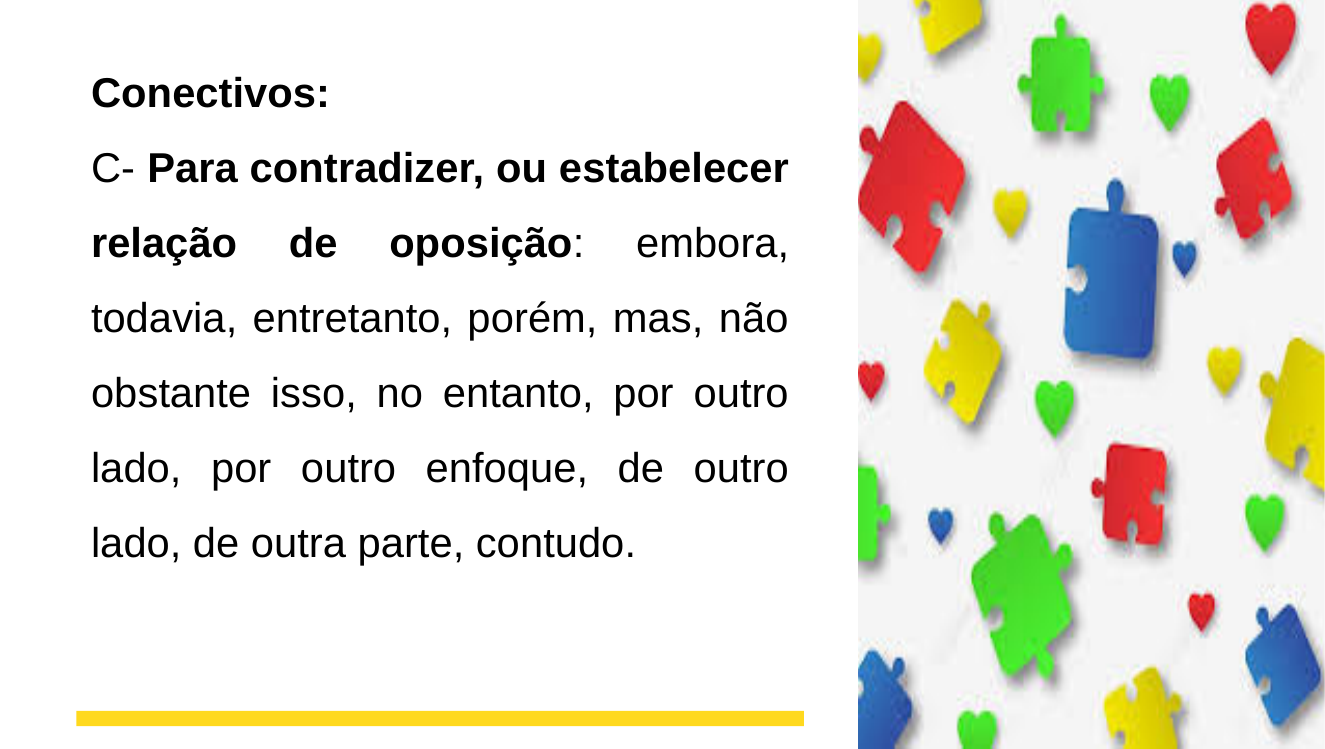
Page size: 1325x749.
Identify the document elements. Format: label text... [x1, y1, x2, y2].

picture [858, 0, 1325, 749]
text_box [76, 710, 804, 727]
text_box Conectivos: C- Para contradizer, ou estabelecer relação de oposição: embora, todavia, entretanto, porém, mas, não obstante isso, no entanto, por outro lado, por outro enfoque, de outro lado, de outra parte, contudo. [76, 32, 804, 574]
